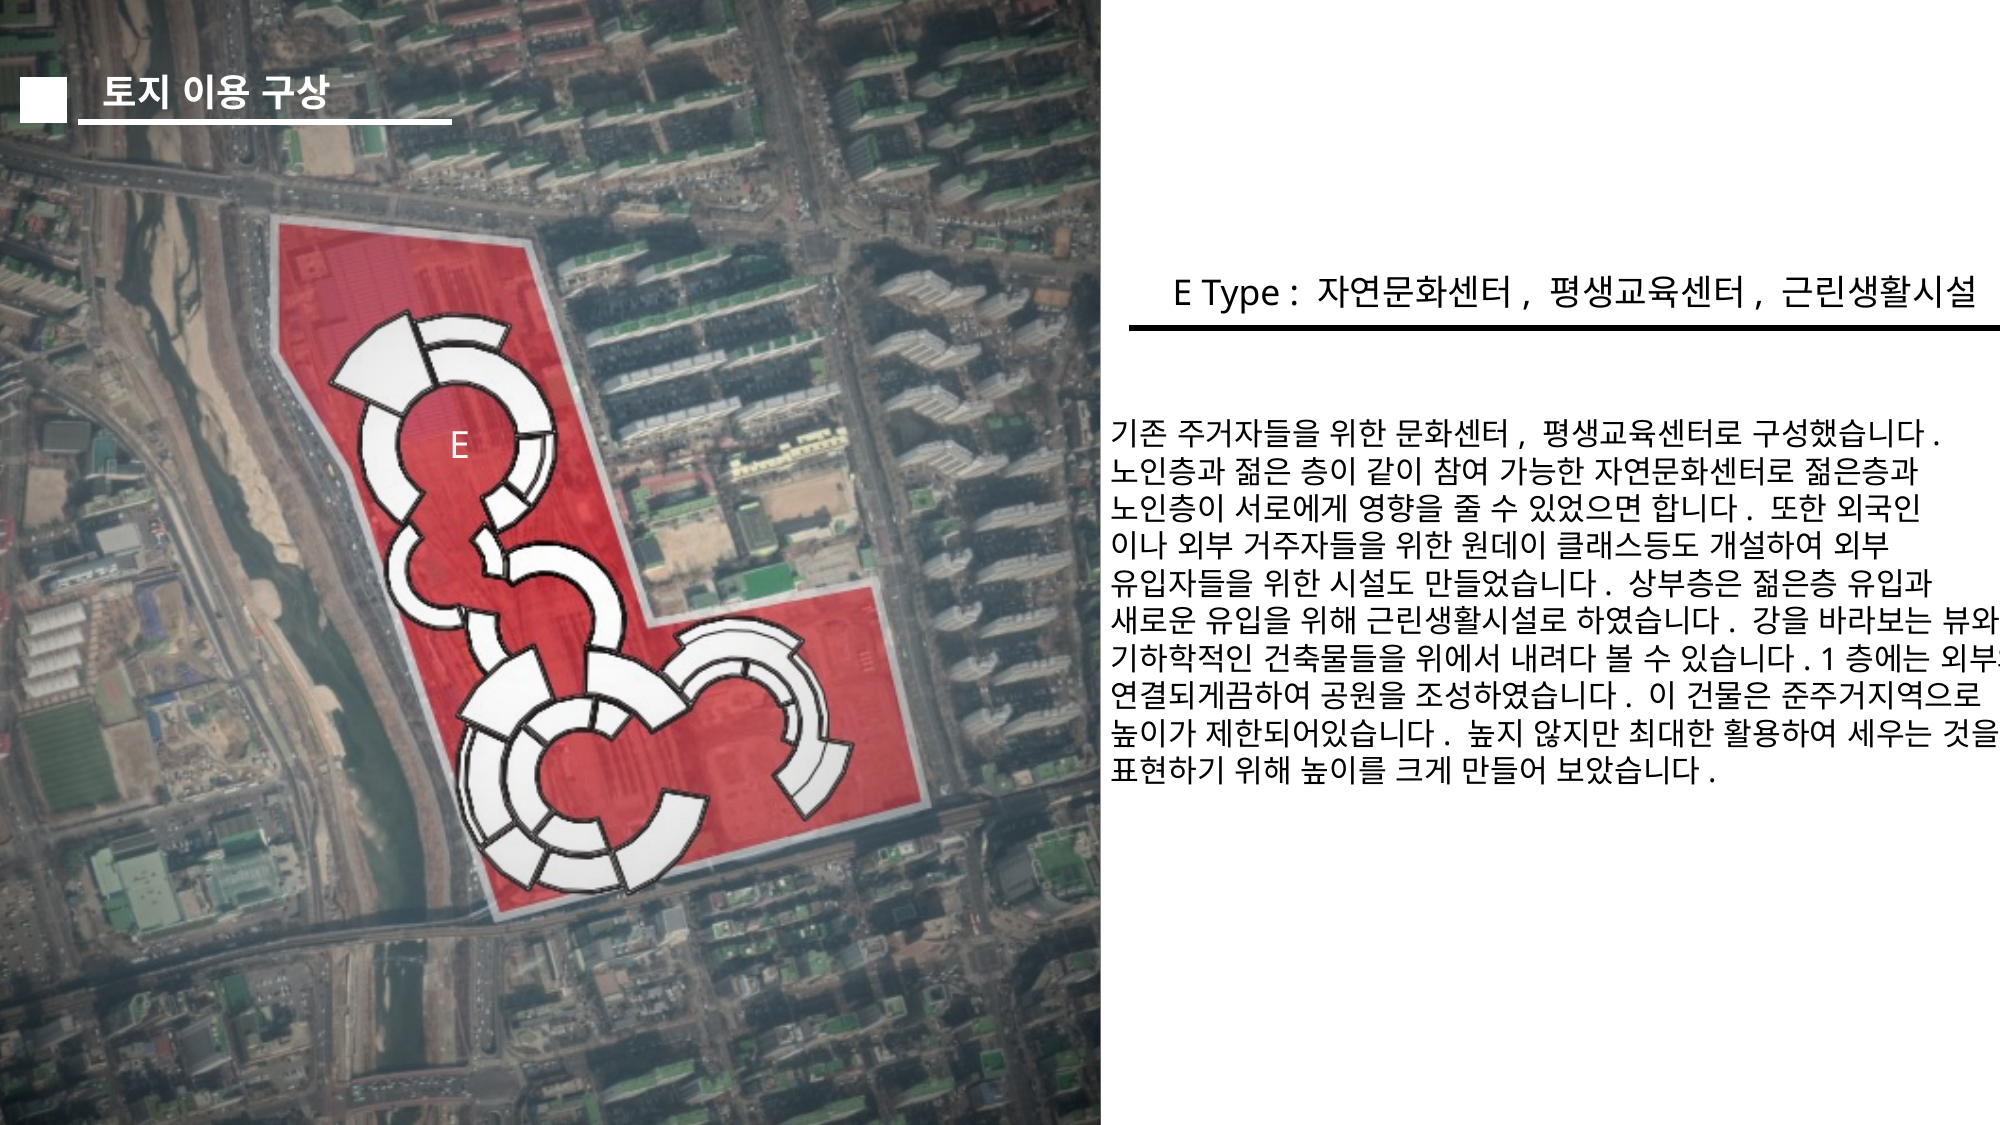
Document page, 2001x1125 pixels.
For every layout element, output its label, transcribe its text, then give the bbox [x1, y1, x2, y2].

picture [0, 0, 1100, 1125]
text_box 기존 주거자들을 위한 문화센터, 평생교육센터로 구성했습니다. 노인층과 젊은 층이 같이 참여 가능한 자연문화센터로 젊은층과 노인층이 서로에게 영향을 줄 수 있었으면 합니다. 또한 외국인 이나 외부 거주자들을 위한 원데이 클래스등도 개설하여 외부 유입자들을 위한 시설도 만들었습니다. 상부층은 젊은층 유입과 새로운 유입을 위해 근린생활시설로 하였습니다. 강을 바라보는 뷰와 기하학적인 건축물들을 위에서 내려다 볼 수 있습니다. 1층에는 외부와 연결되게끔하여 공원을 조성하였습니다. 이 건물은 준주거지역으로 높이가 제한되어있습니다. 높지 않지만 최대한 활용하여 세우는 것을 표현하기 위해 높이를 크게 만들어 보았습니다. [1100, 407, 2000, 797]
text_box E Type : 자연문화센터, 평생교육센터, 근린생활시설 [1158, 262, 1993, 320]
